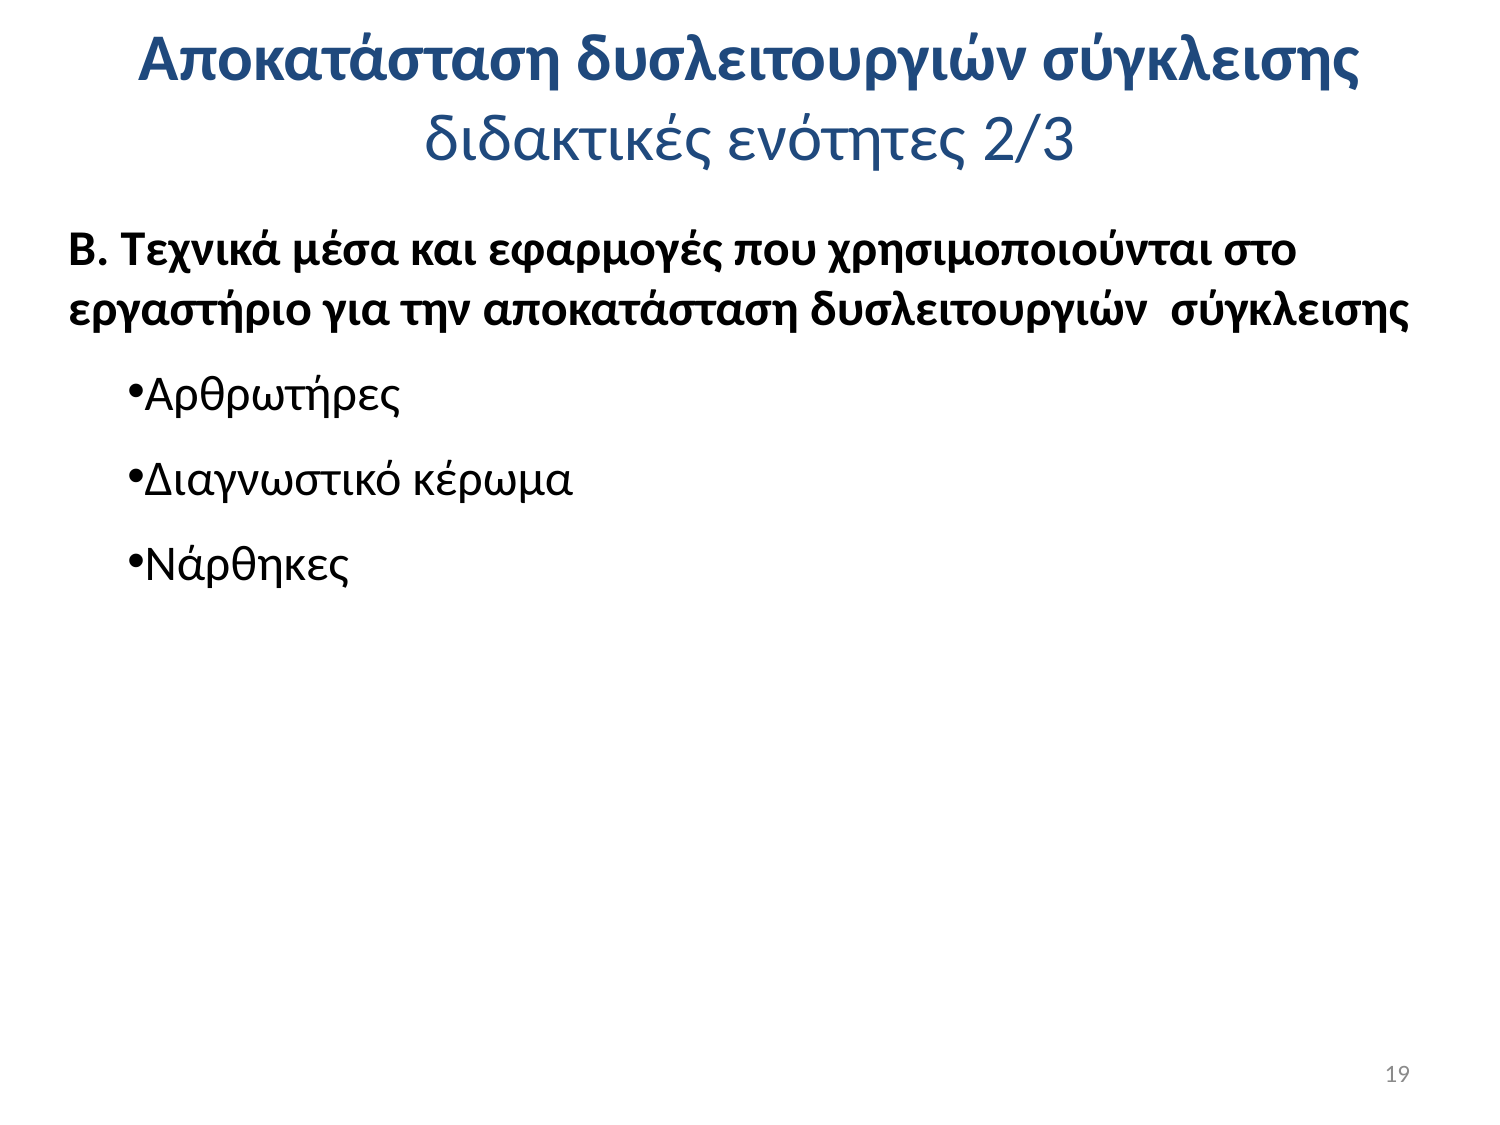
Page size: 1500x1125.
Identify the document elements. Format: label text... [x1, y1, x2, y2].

title Αποκατάσταση δυσλειτουργιών σύγκλεισης διδακτικές ενότητες 2/3 [75, 0, 1425, 188]
slide_number 19 [1074, 1042, 1425, 1103]
list Β. Τεχνικά μέσα και εφαρμογές που χρησιμοποιούνται στο εργαστήριο για την αποκατάσταση δυσλειτουργιών σύγκλεισης Αρθρωτήρες Διαγνωστικό κέρωμα Νάρθηκες [17, 208, 1471, 1067]
